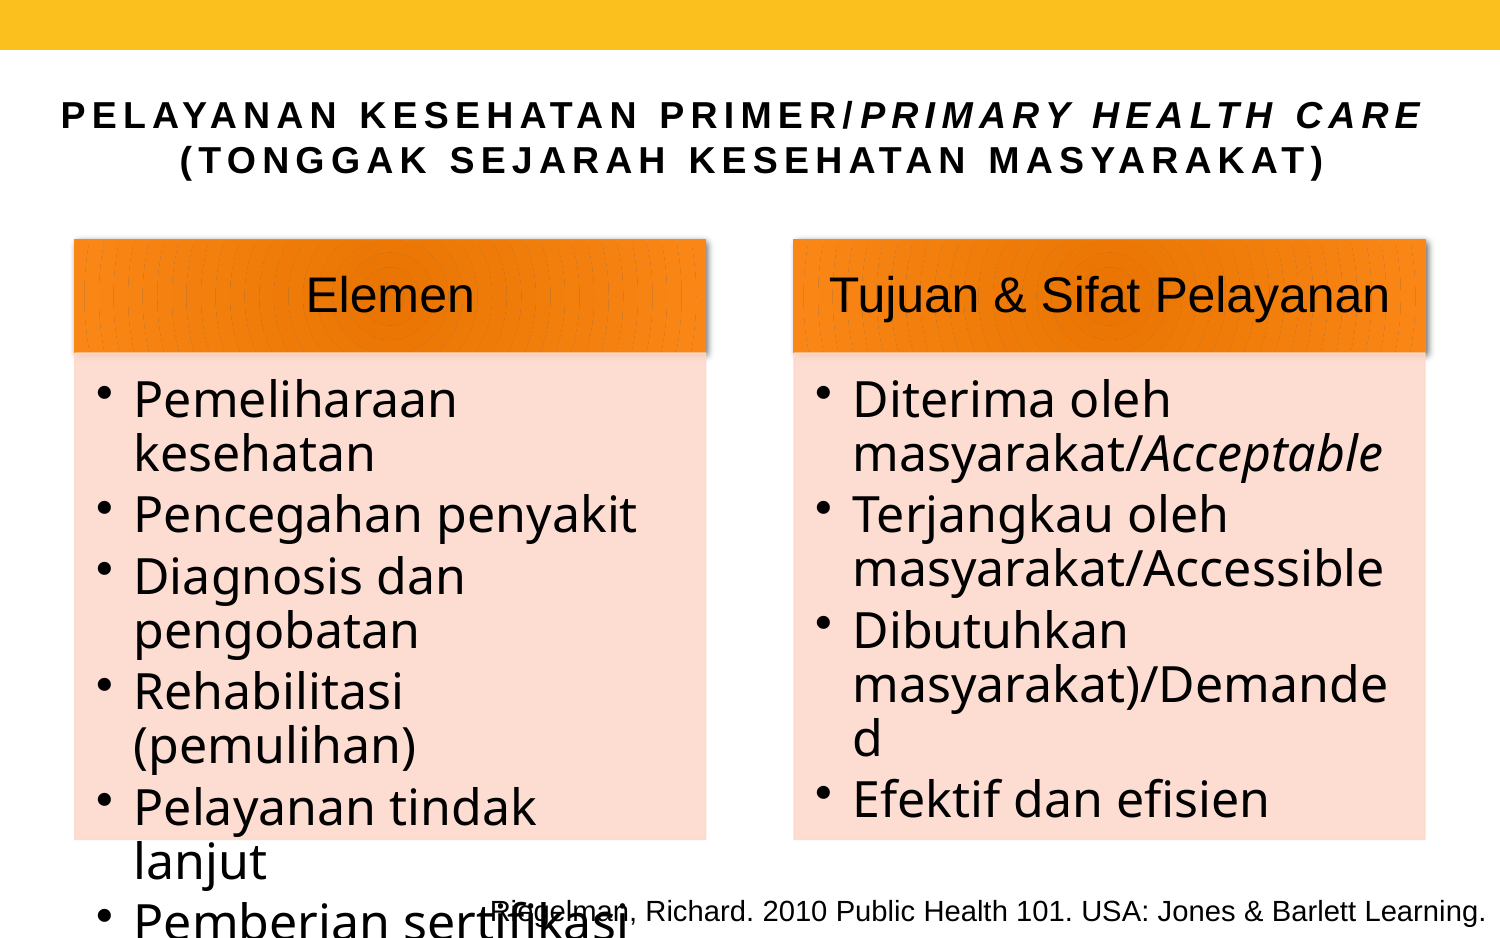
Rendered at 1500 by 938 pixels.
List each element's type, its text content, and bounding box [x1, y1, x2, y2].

text_box Riegelman, Richard. 2010 Public Health 101. USA: Jones & Barlett Learning. [474, 885, 1500, 936]
title PELAYANAN KESEHATAN PRIMER/PRIMARY HEALTH CARE (TONGGAK SEJARAH KESEHATAN MASYARAKAT) [24, 68, 1463, 205]
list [74, 206, 1426, 874]
